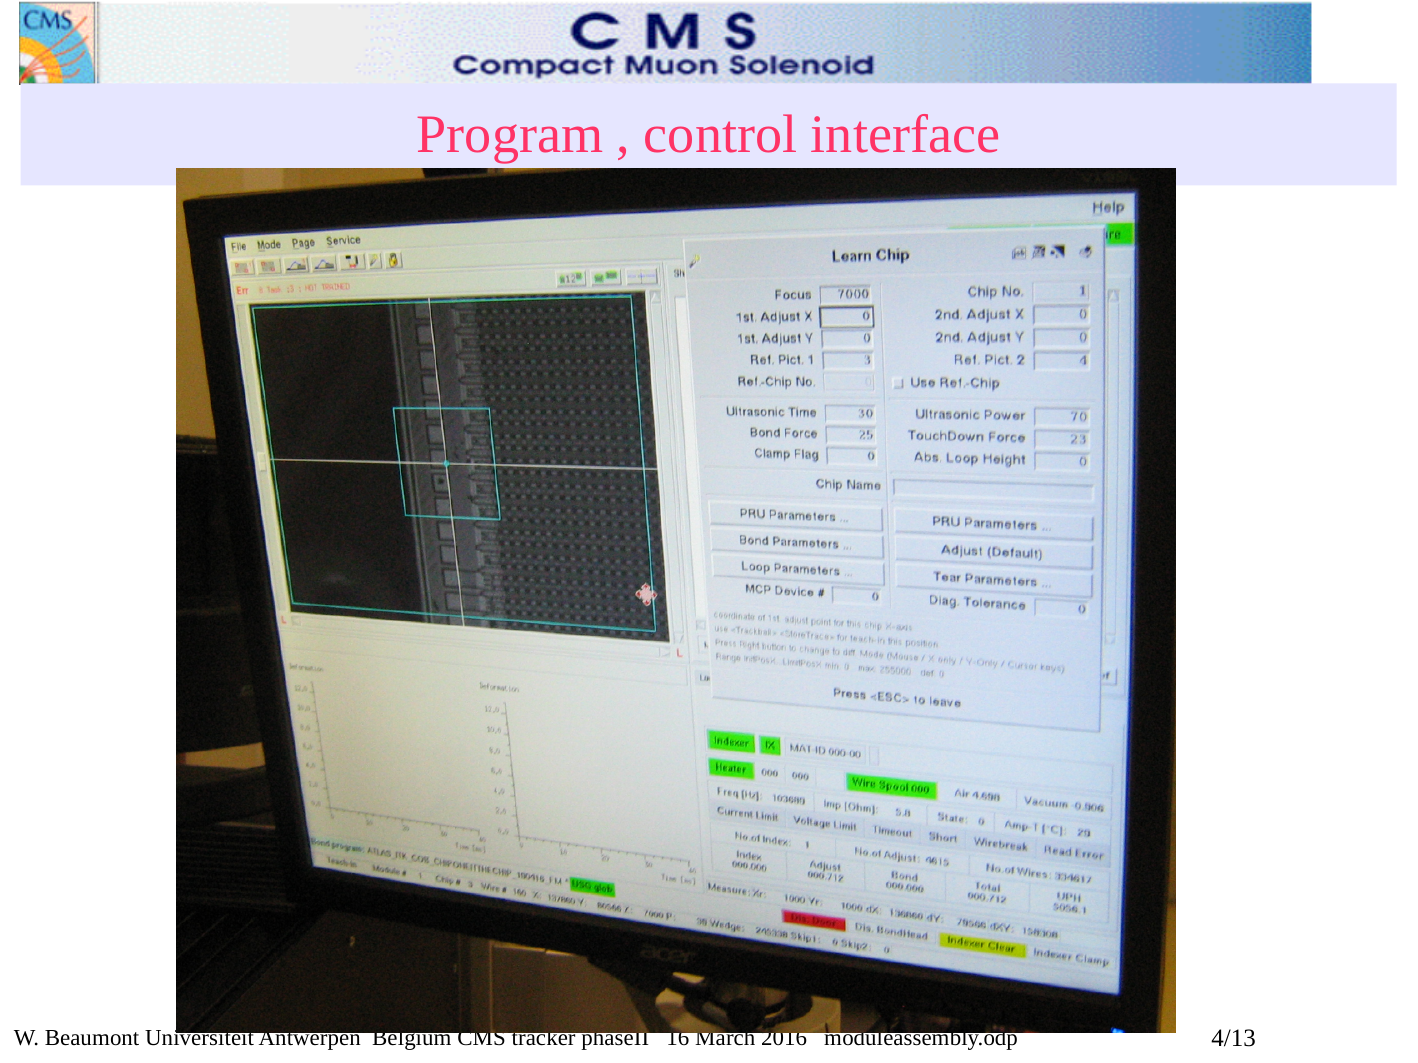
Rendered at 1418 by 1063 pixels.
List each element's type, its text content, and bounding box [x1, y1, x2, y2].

picture [175, 168, 1176, 1034]
title Program , control interface [20, 83, 1397, 186]
picture [19, 0, 1418, 85]
